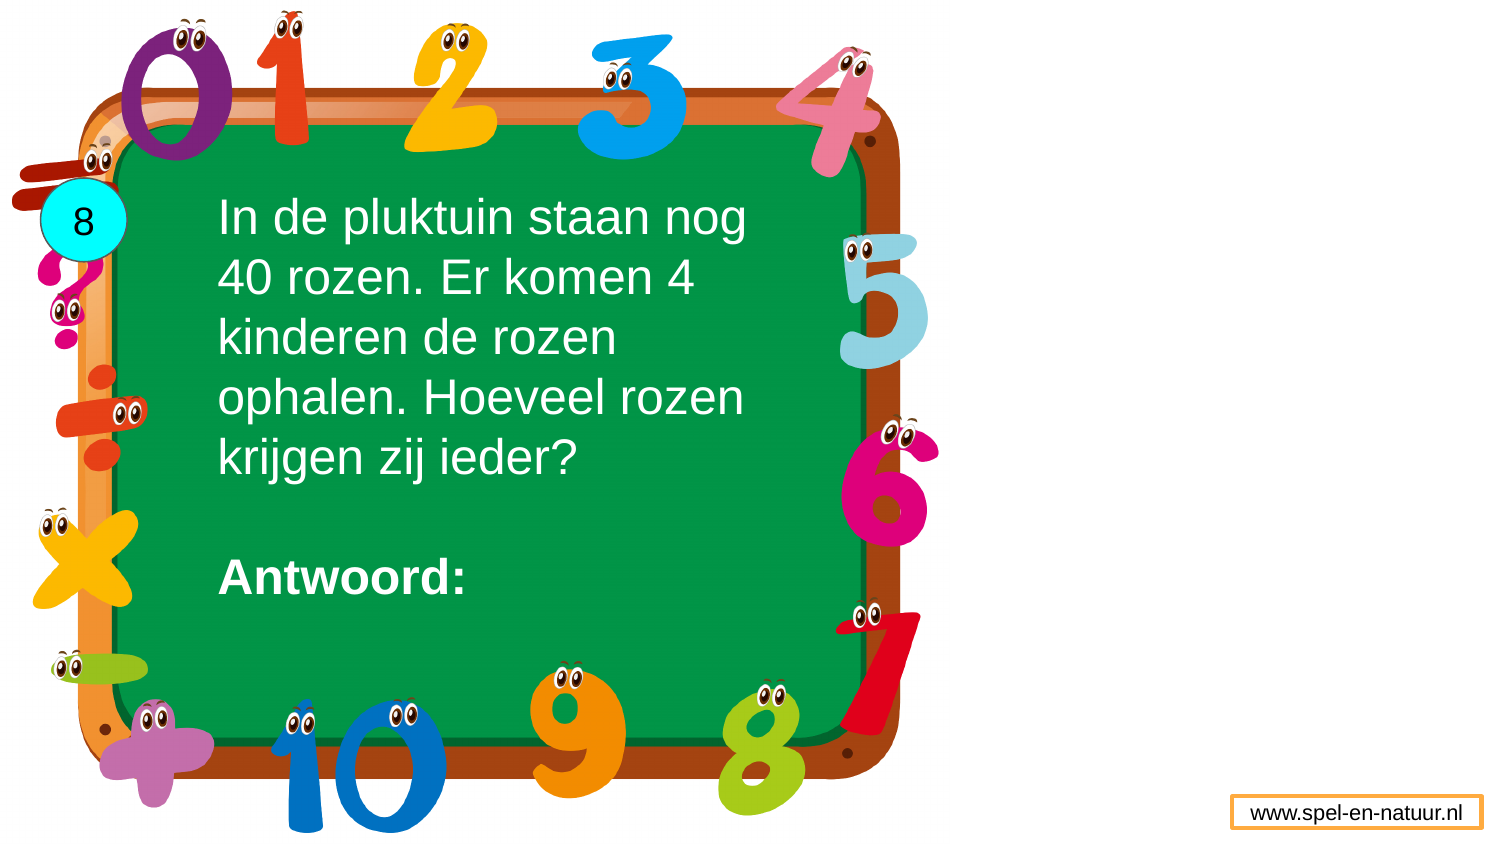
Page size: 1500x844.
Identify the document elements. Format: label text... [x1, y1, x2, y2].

text_box www.spel-en-natuur.nl [1230, 794, 1484, 830]
picture [0, 0, 951, 844]
